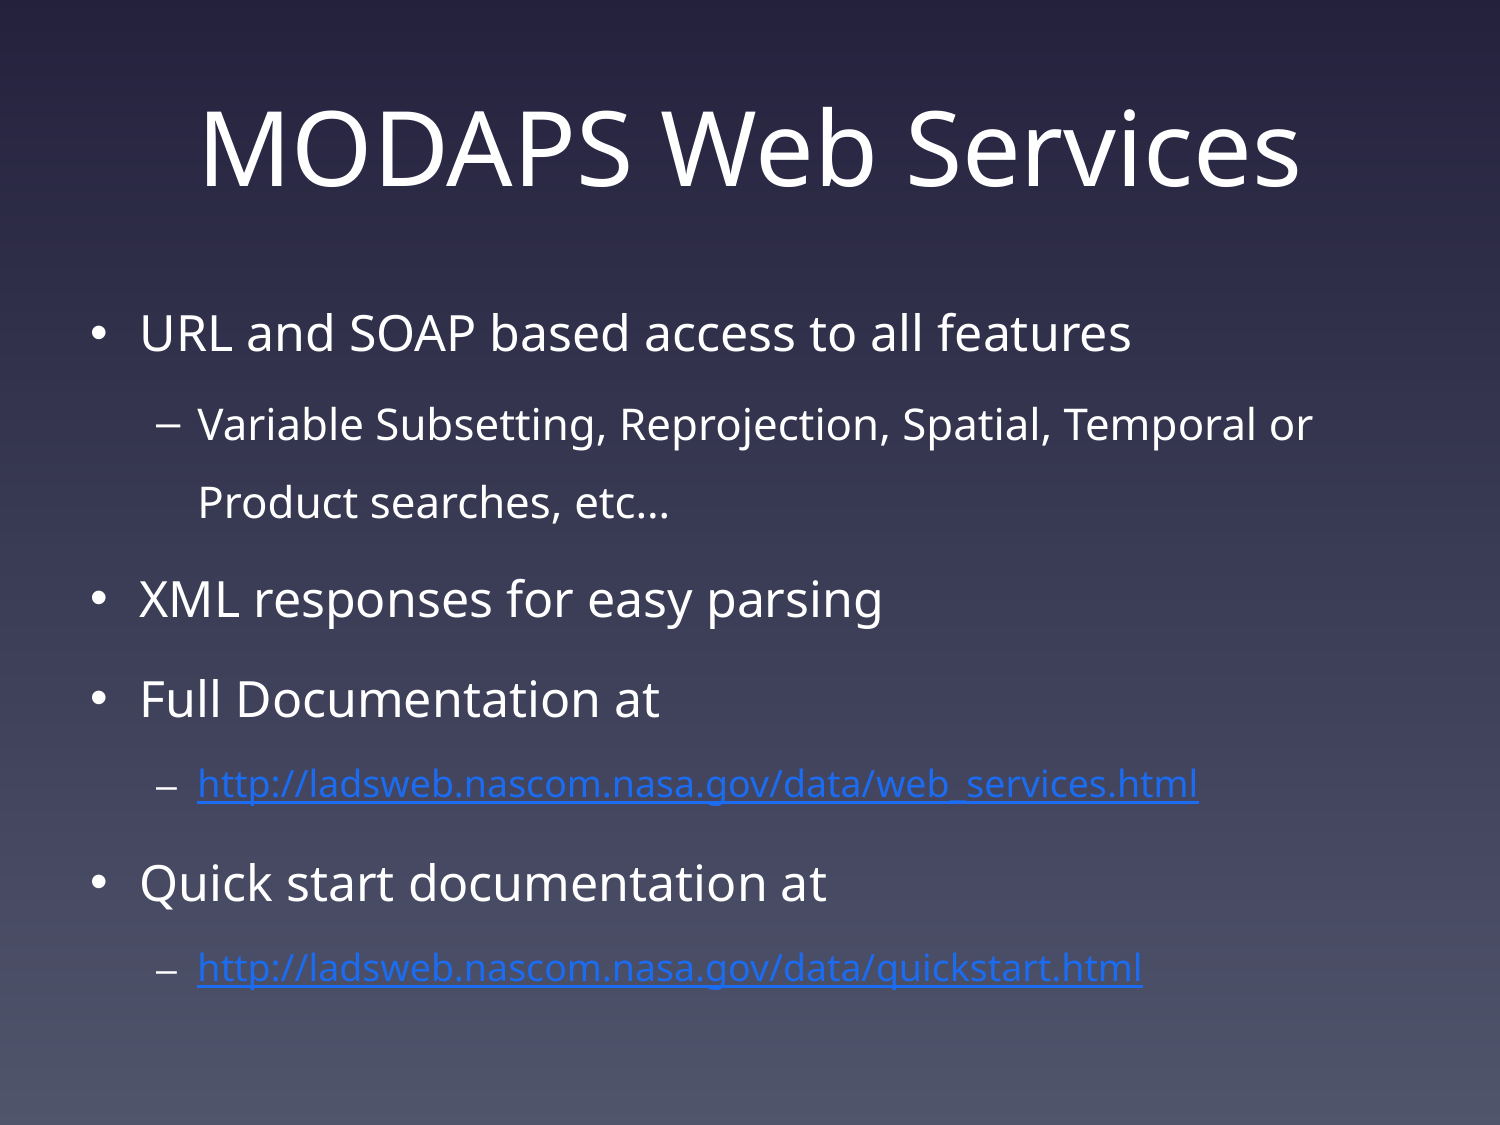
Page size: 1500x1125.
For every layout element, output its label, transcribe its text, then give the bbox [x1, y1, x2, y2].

title MODAPS Web Services [75, 75, 1425, 262]
list URL and SOAP based access to all features Variable Subsetting, Reprojection, Spatial, Temporal or Product searches, etc… XML responses for easy parsing Full Documentation at http://ladsweb.nascom.nasa.gov/data/web_services.html Quick start documentation at http://ladsweb.nascom.nasa.gov/data/quickstart.html [75, 262, 1425, 1005]
